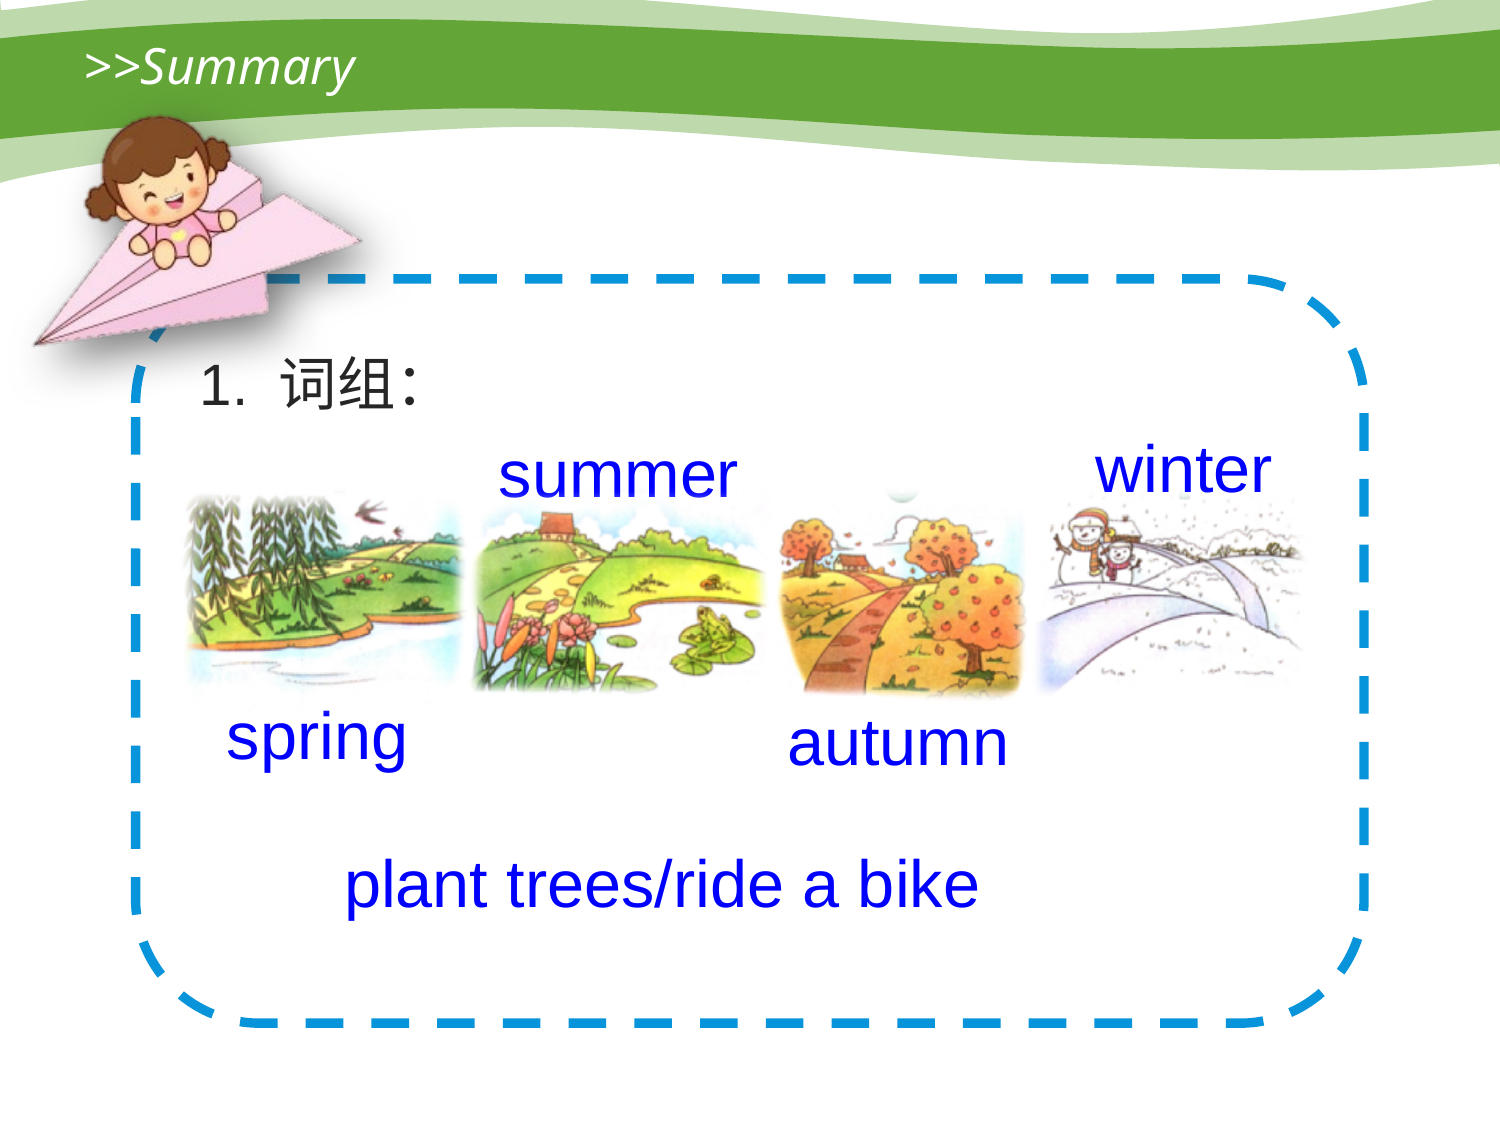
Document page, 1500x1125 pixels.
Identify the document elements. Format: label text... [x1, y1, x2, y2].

text_box 1. 词组： [185, 304, 474, 425]
text_box [135, 278, 1365, 1024]
picture [18, 109, 367, 350]
text_box summer [484, 399, 768, 489]
text_box autumn [772, 716, 1045, 787]
title >>Summary [68, 34, 1429, 149]
text_box winter [1080, 394, 1310, 489]
text_box spring [212, 716, 463, 780]
picture [176, 489, 1315, 716]
text_box plant trees/ride a bike [329, 792, 1041, 928]
